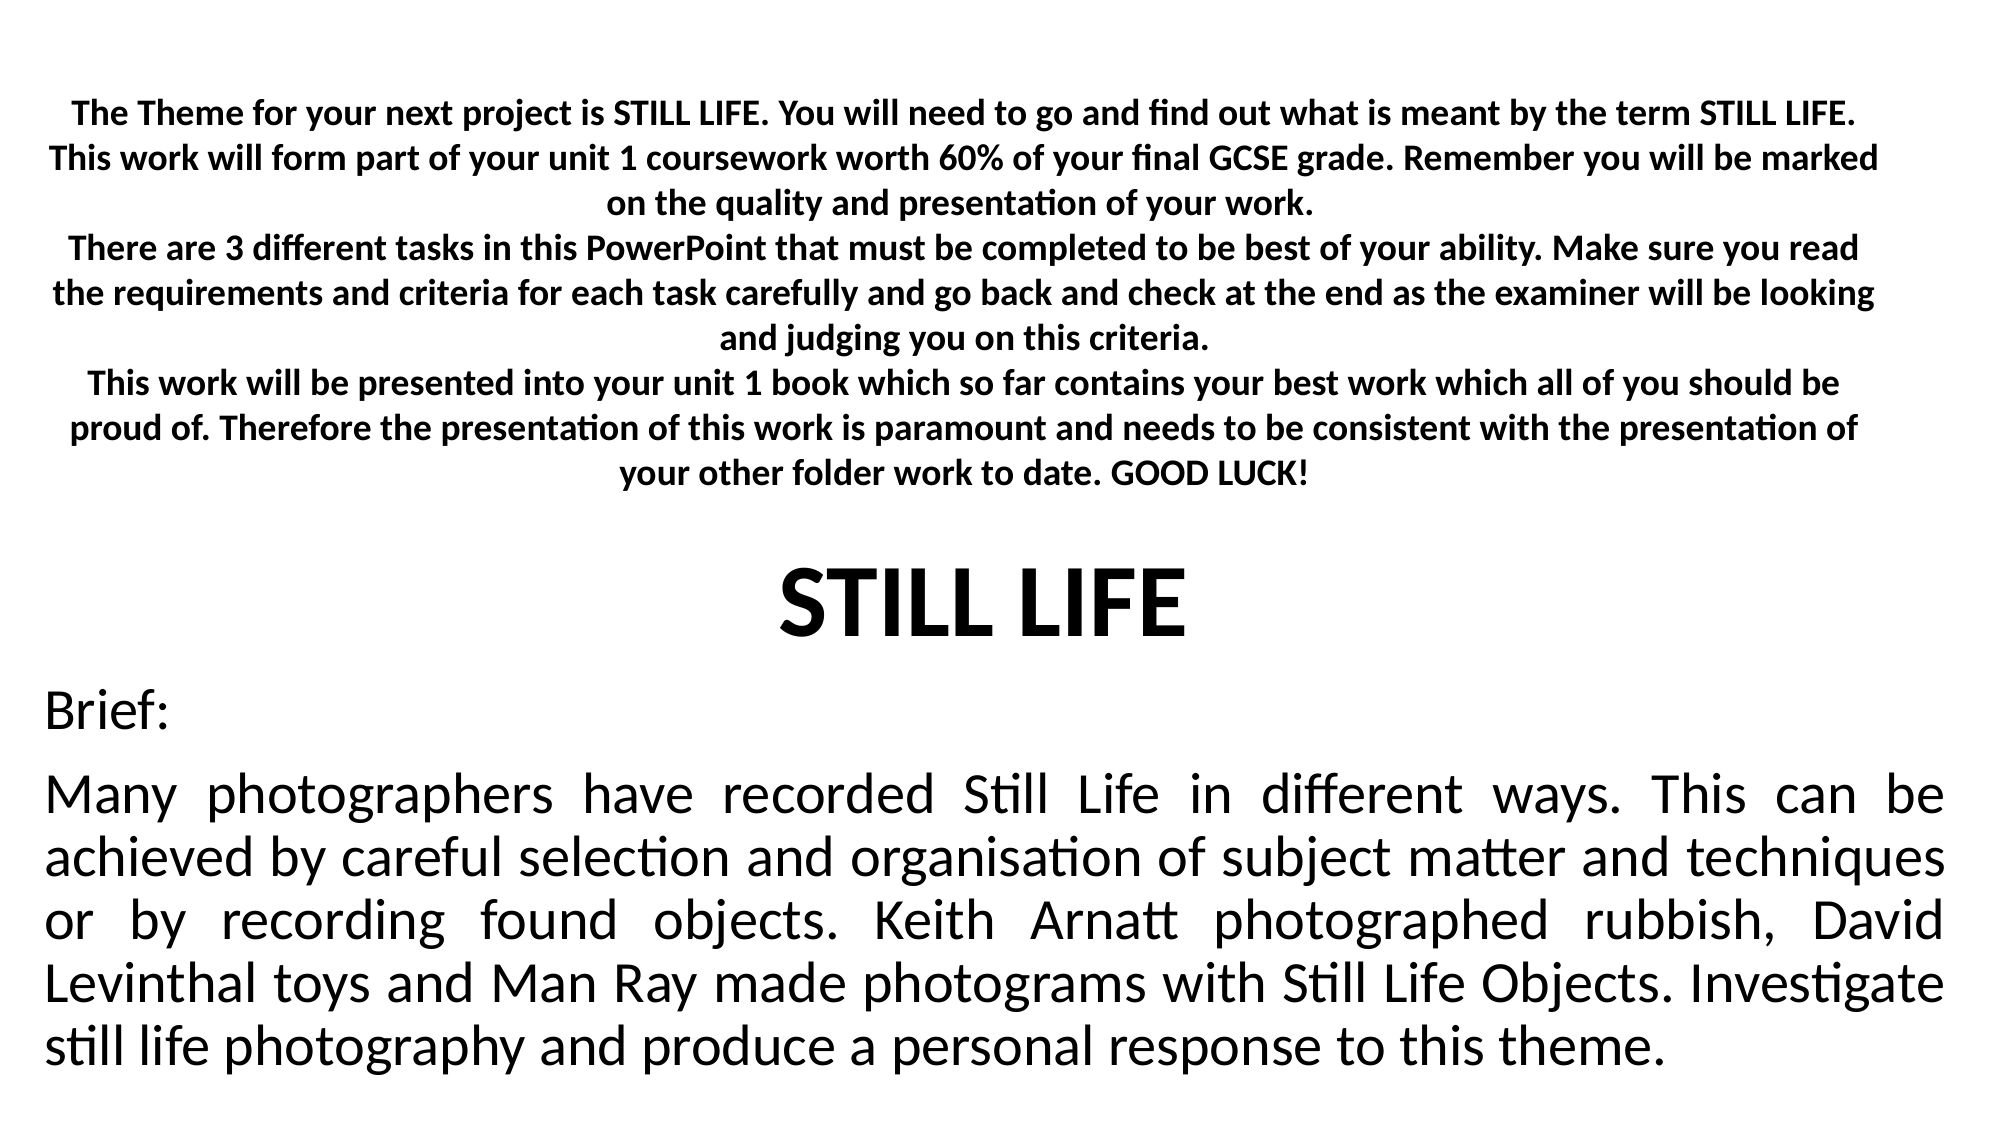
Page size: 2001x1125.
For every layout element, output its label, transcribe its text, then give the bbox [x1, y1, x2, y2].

list STILL LIFE Brief: Many photographers have recorded Still Life in different ways. This can be achieved by careful selection and organisation of subject matter and techniques or by recording found objects. Keith Arnatt photographed rubbish, David Levinthal toys and Man Ray made photograms with Still Life Objects. Investigate still life photography and produce a personal response to this theme. [29, 538, 1962, 1125]
text_box The Theme for your next project is STILL LIFE. You will need to go and find out what is meant by the term STILL LIFE. This work will form part of your unit 1 coursework worth 60% of your final GCSE grade. Remember you will be marked on the quality and presentation of your work. There are 3 different tasks in this PowerPoint that must be completed to be best of your ability. Make sure you read the requirements and criteria for each task carefully and go back and check at the end as the examiner will be looking and judging you on this criteria. This work will be presented into your unit 1 book which so far contains your best work which all of you should be proud of. Therefore the presentation of this work is paramount and needs to be consistent with the presentation of your other folder work to date. GOOD LUCK! [29, 80, 1901, 501]
